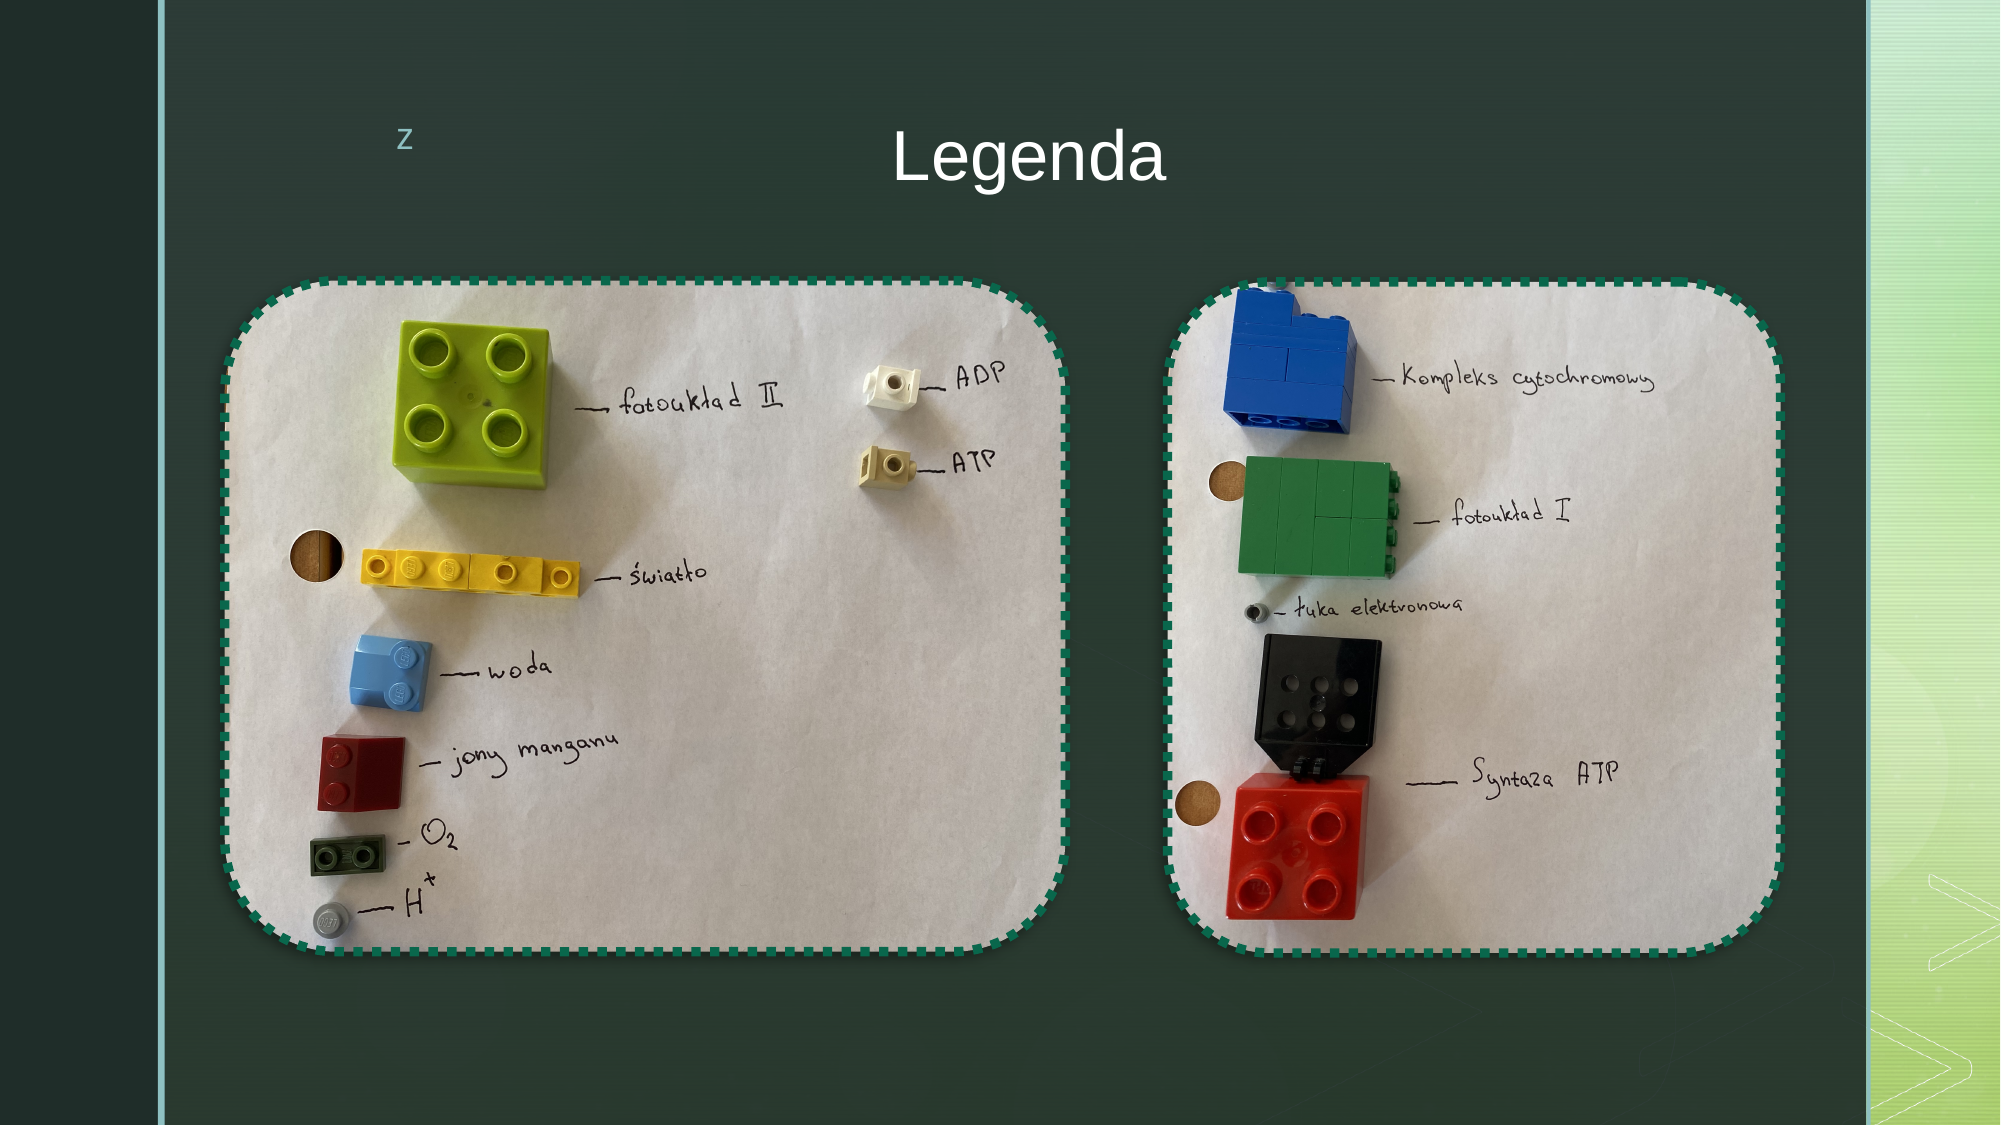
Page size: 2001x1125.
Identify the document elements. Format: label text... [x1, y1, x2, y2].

picture [224, 286, 309, 949]
picture [1199, 281, 1747, 310]
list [309, 195, 981, 1037]
picture [1871, 0, 2001, 1125]
picture [1208, 925, 1740, 953]
picture [981, 284, 1066, 948]
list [1138, 310, 1810, 925]
title Legenda [387, 111, 1692, 290]
